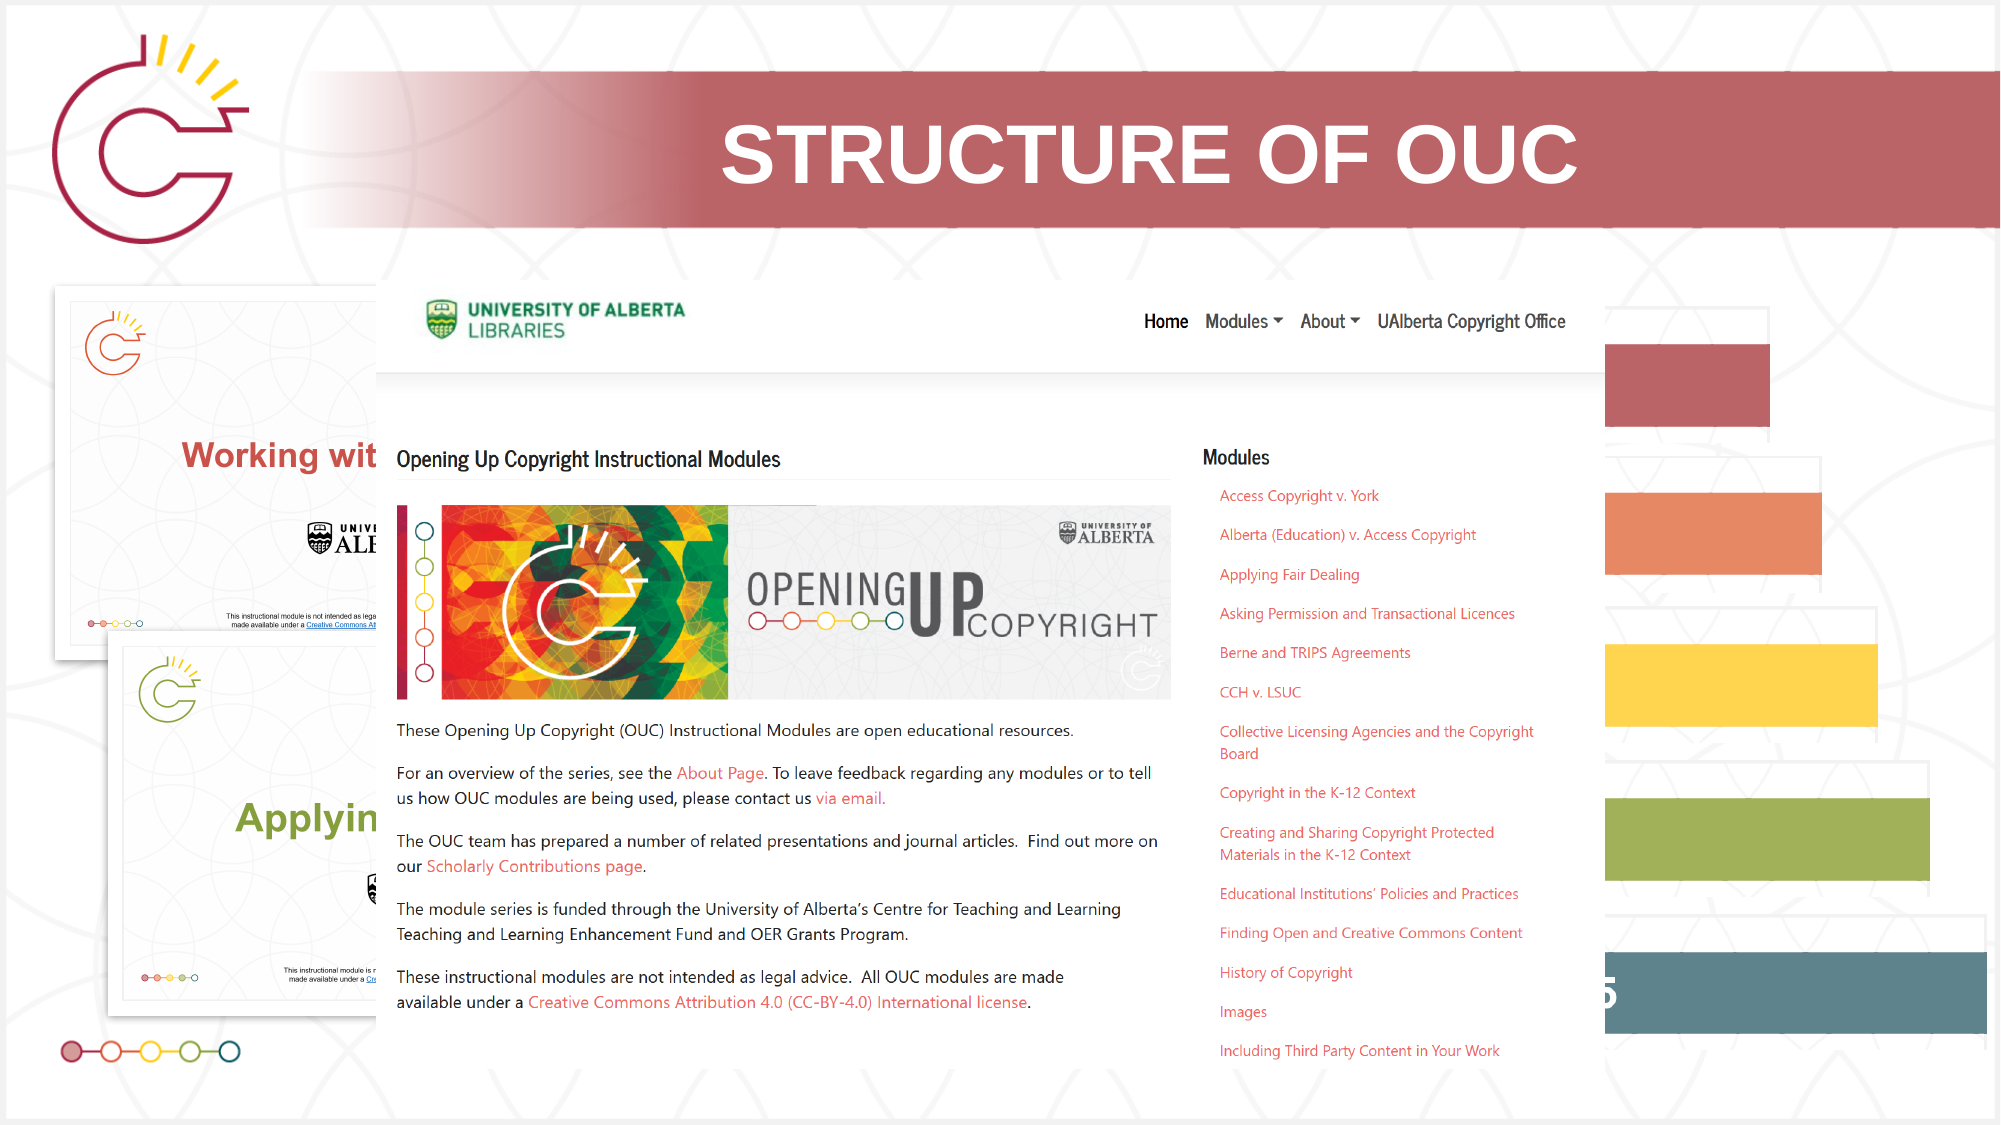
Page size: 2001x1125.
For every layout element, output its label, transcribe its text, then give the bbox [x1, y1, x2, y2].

title STRUCTURE OF OUC [438, 85, 1863, 240]
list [69, 300, 370, 646]
picture [0, 0, 2001, 1125]
